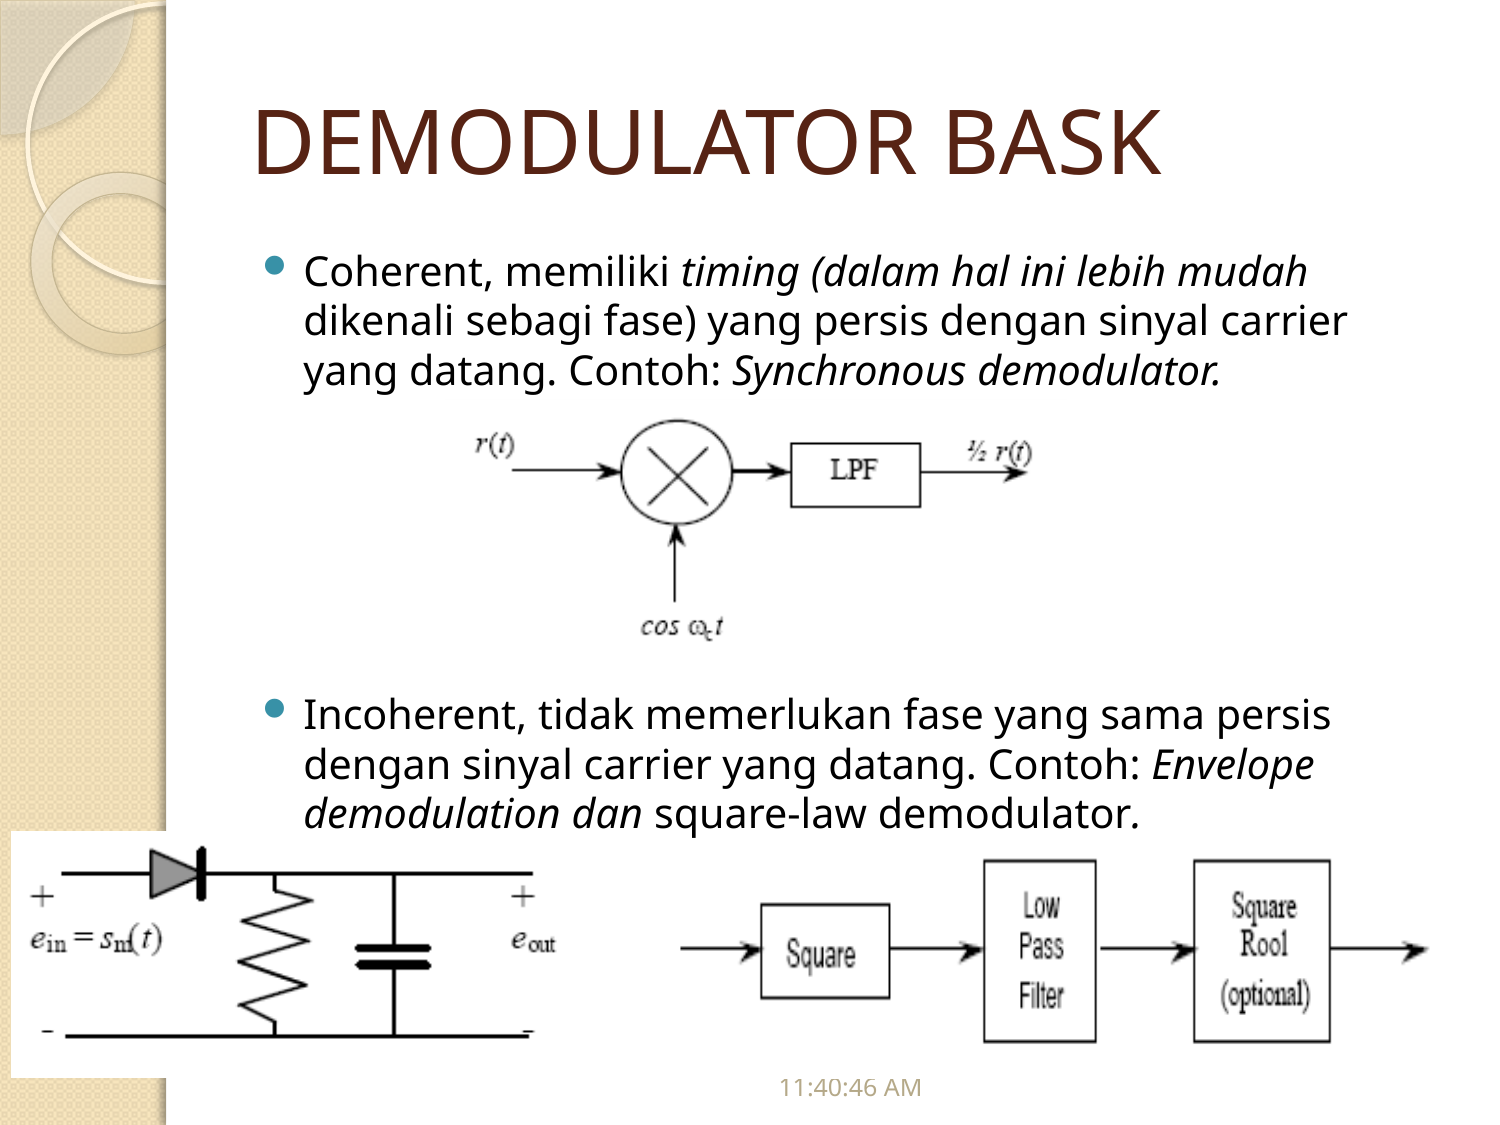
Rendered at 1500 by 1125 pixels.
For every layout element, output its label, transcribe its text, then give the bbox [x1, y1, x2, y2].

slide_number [587, 1034, 938, 1113]
picture [11, 831, 596, 1079]
picture [445, 398, 1067, 669]
list Coherent, memiliki timing (dalam hal ini lebih mudah dikenali sebagi fase) yang persis dengan sinyal carrier yang datang. Contoh: Synchronous demodulator. Incoherent, tidak memerlukan fase yang sama persis dengan sinyal carrier yang datang. Contoh: Envelope demodulation dan square-law demodulator. a [235, 237, 1466, 1025]
picture [679, 843, 1466, 1079]
title DEMODULATOR BASK [235, 45, 1466, 233]
